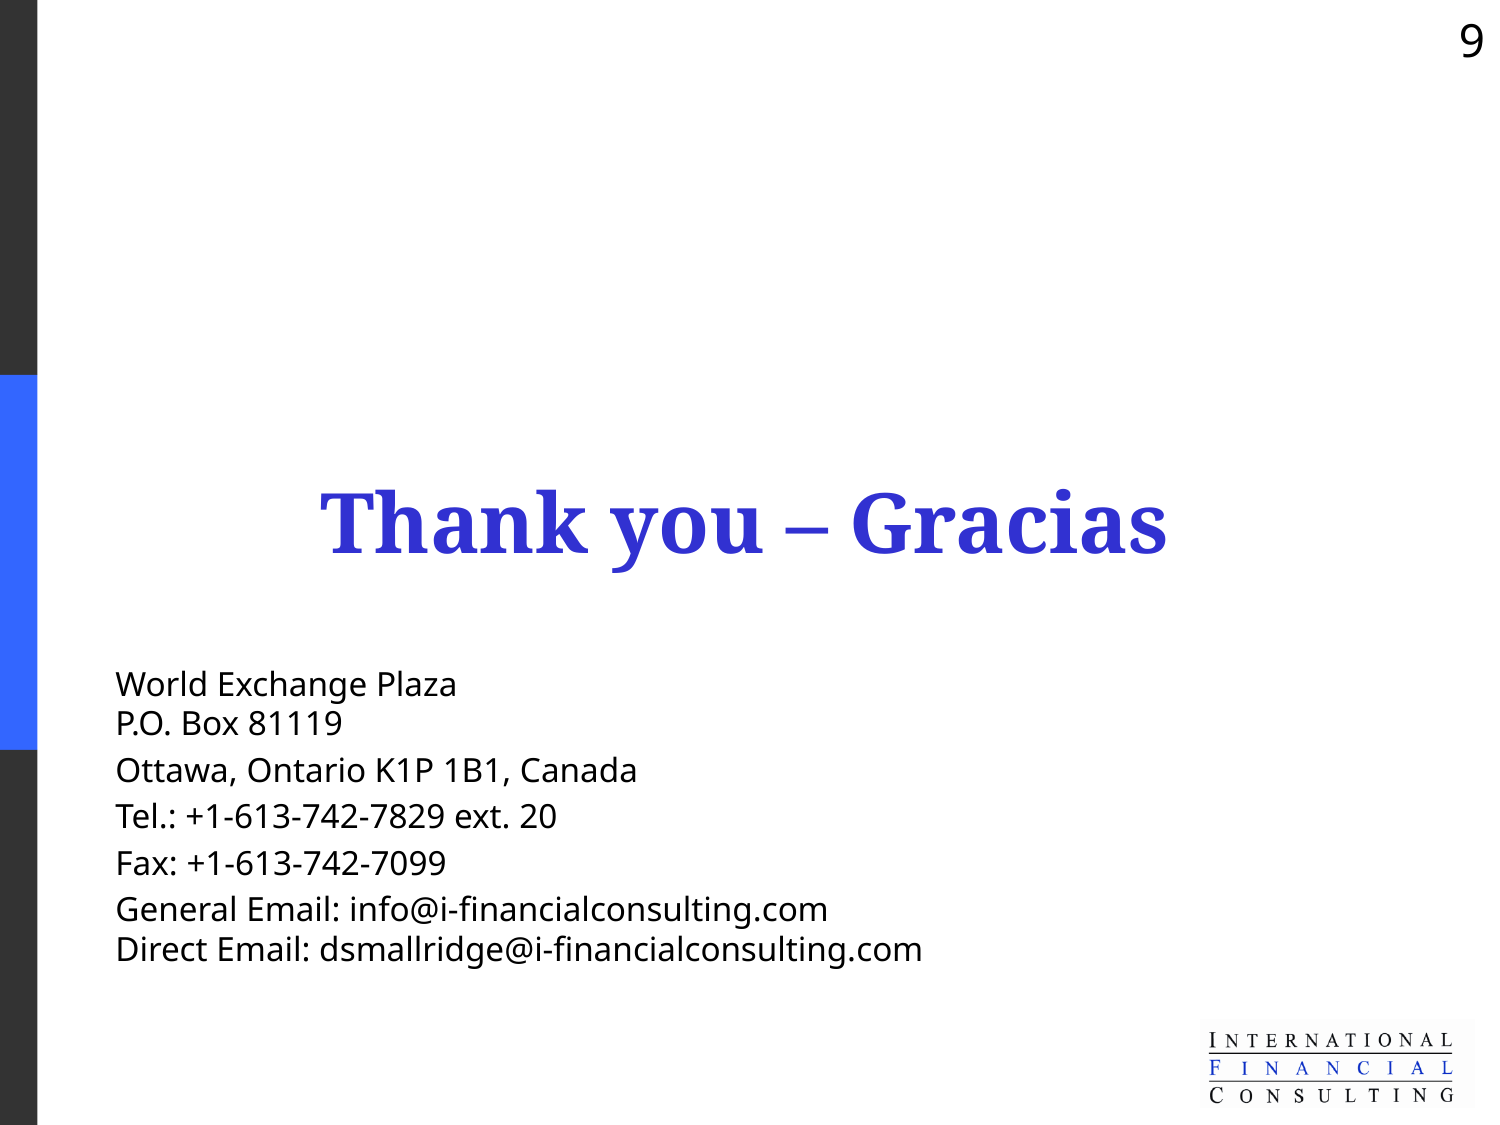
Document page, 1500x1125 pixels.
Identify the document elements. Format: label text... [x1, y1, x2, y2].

title Thank you – Gracias [118, 462, 1394, 629]
picture [1200, 1019, 1475, 1108]
list World Exchange Plaza P.O. Box 81119 Ottawa, Ontario K1P 1B1, Canada Tel.: +1-613-742-7829 ext. 20 Fax: +1-613-742-7099 General Email: info@i-financialconsulting.com Direct Email: dsmallridge@i-financialconsulting.com [100, 599, 1376, 977]
